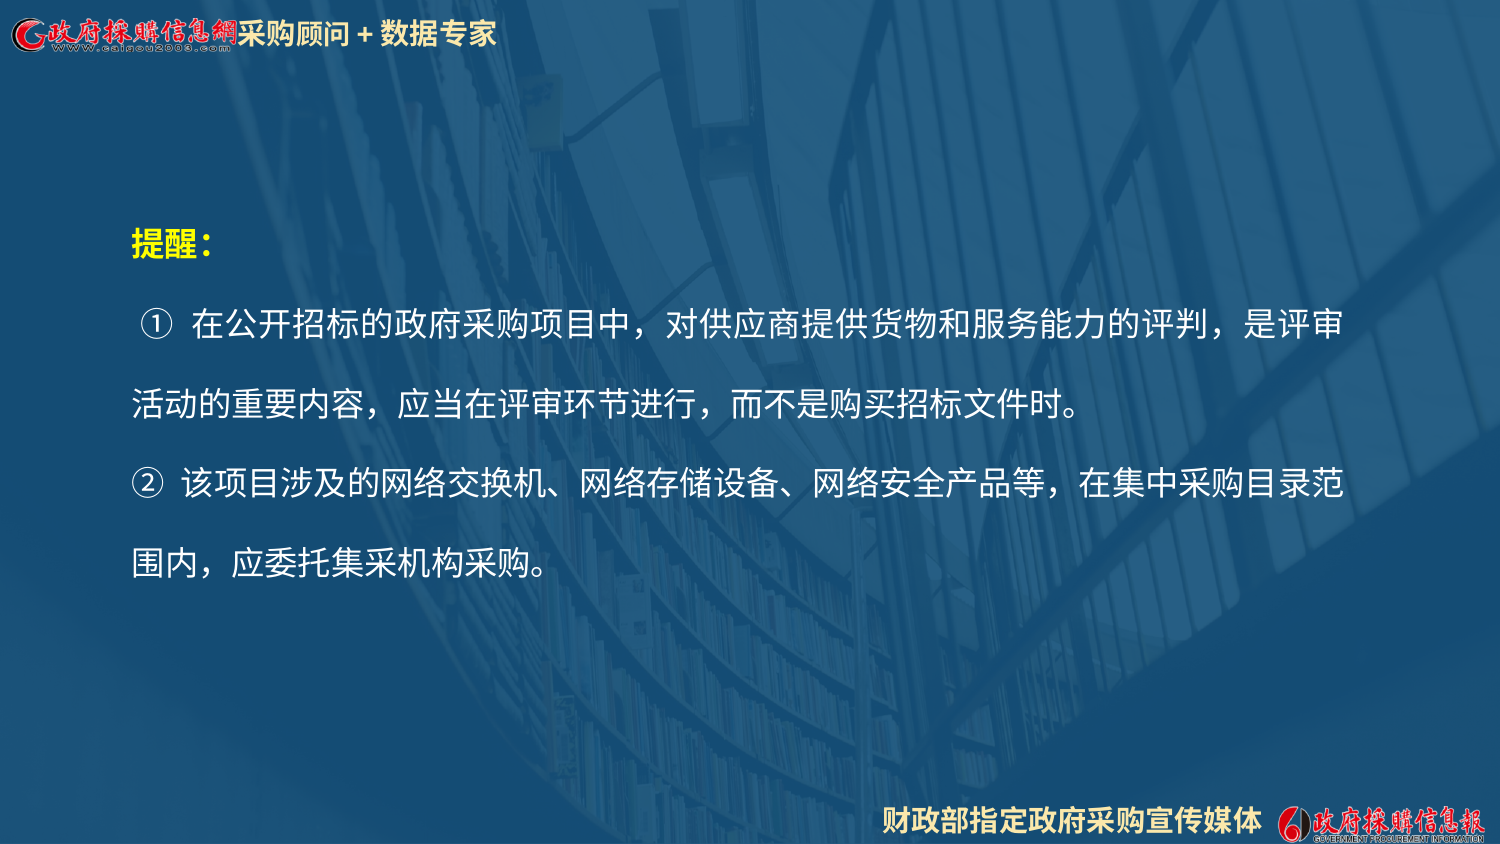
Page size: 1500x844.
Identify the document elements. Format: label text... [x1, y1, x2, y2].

picture [0, 0, 1500, 844]
text_box 提醒： ① 在公开招标的政府采购项目中，对供应商提供货物和服务能力的评判，是评审活动的重要内容，应当在评审环节进行，而不是购买招标文件时。 ② 该项目涉及的网络交换机、网络存储设备、网络安全产品等，在集中采购目录范围内，应委托集采机构采购。 [117, 175, 1360, 590]
